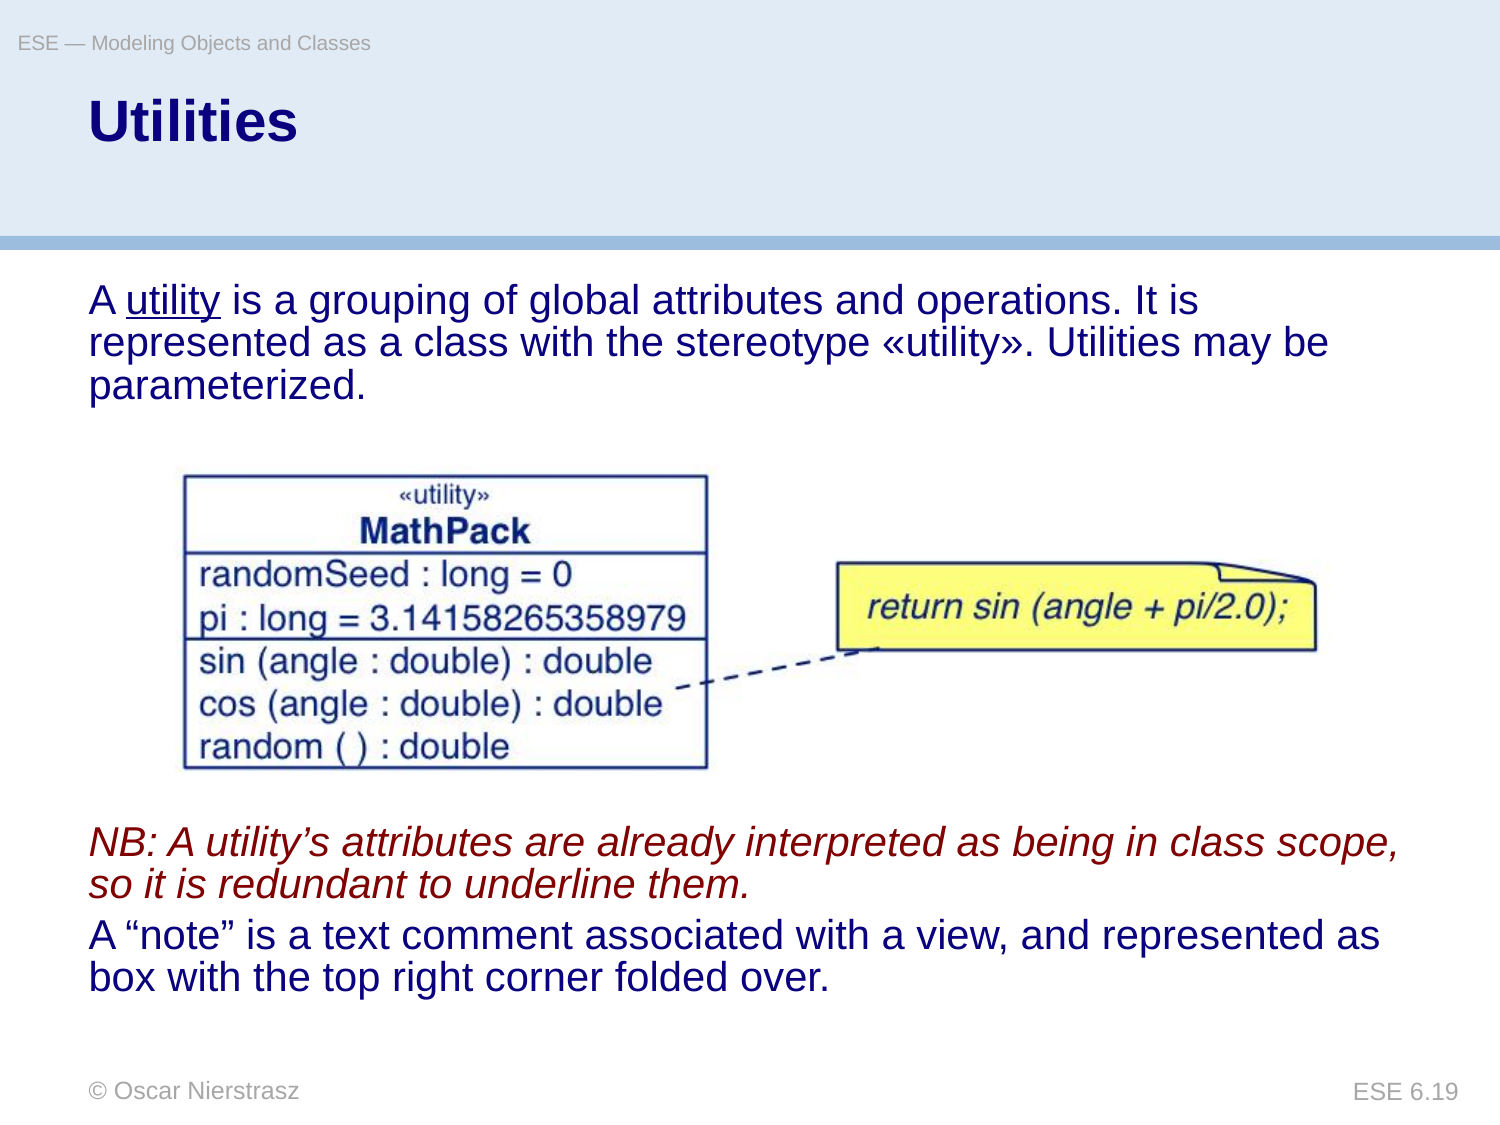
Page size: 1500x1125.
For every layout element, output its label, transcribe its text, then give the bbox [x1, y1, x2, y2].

list A utility is a grouping of global attributes and operations. It is represented as a class with the stereotype «utility». Utilities may be parameterized. NB: A utility’s attributes are already interpreted as being in class scope, so it is redundant to underline them. A “note” is a text comment associated with a view, and represented as box with the top right corner folded over. [88, 271, 1413, 1010]
slide_number © Oscar Nierstrasz [88, 1073, 715, 1104]
picture [152, 442, 1348, 801]
footer ESE — Modeling Objects and Classes [17, 29, 904, 72]
slide_number ESE 6.19 [1237, 1074, 1460, 1105]
title Utilities [88, 90, 1413, 226]
